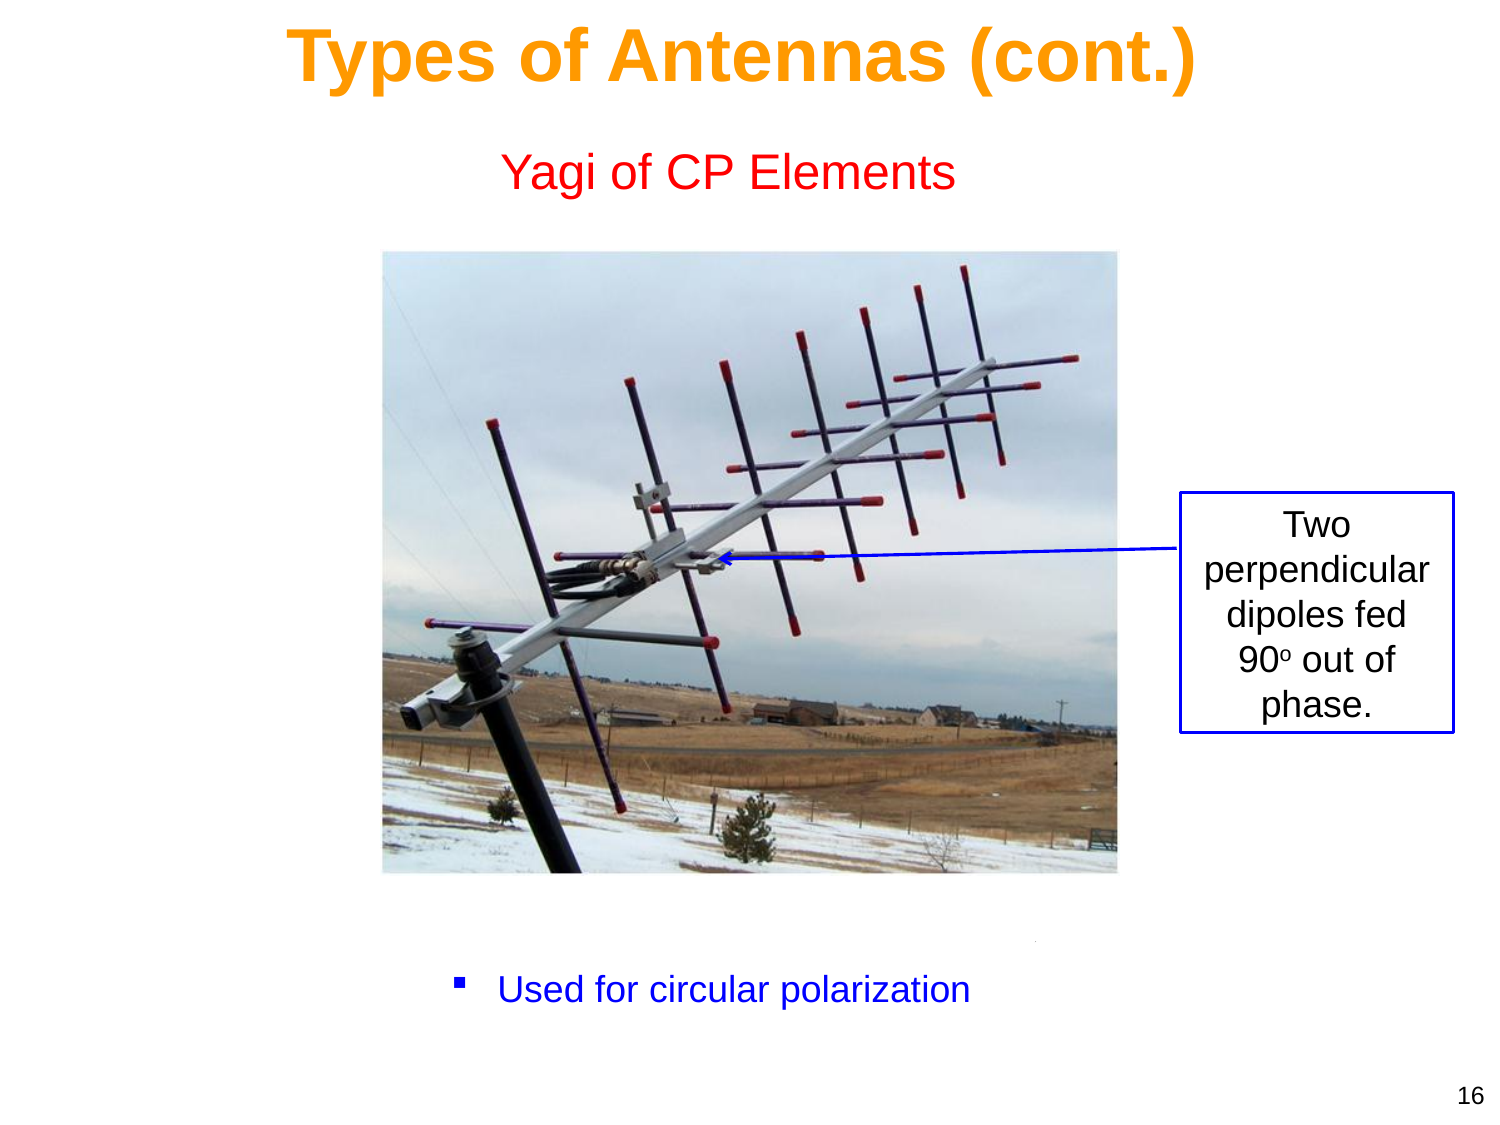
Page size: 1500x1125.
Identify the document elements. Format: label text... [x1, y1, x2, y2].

text_box Used for circular polarization [436, 957, 987, 1018]
slide_number 16 [1149, 1065, 1500, 1125]
text_box Types of Antennas (cont.) [45, 9, 1419, 95]
picture [380, 249, 1120, 877]
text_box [717, 547, 1177, 560]
text_box Two perpendicular dipoles fed 90o out of phase. [1180, 492, 1454, 733]
text_box Yagi of CP Elements [485, 132, 972, 208]
